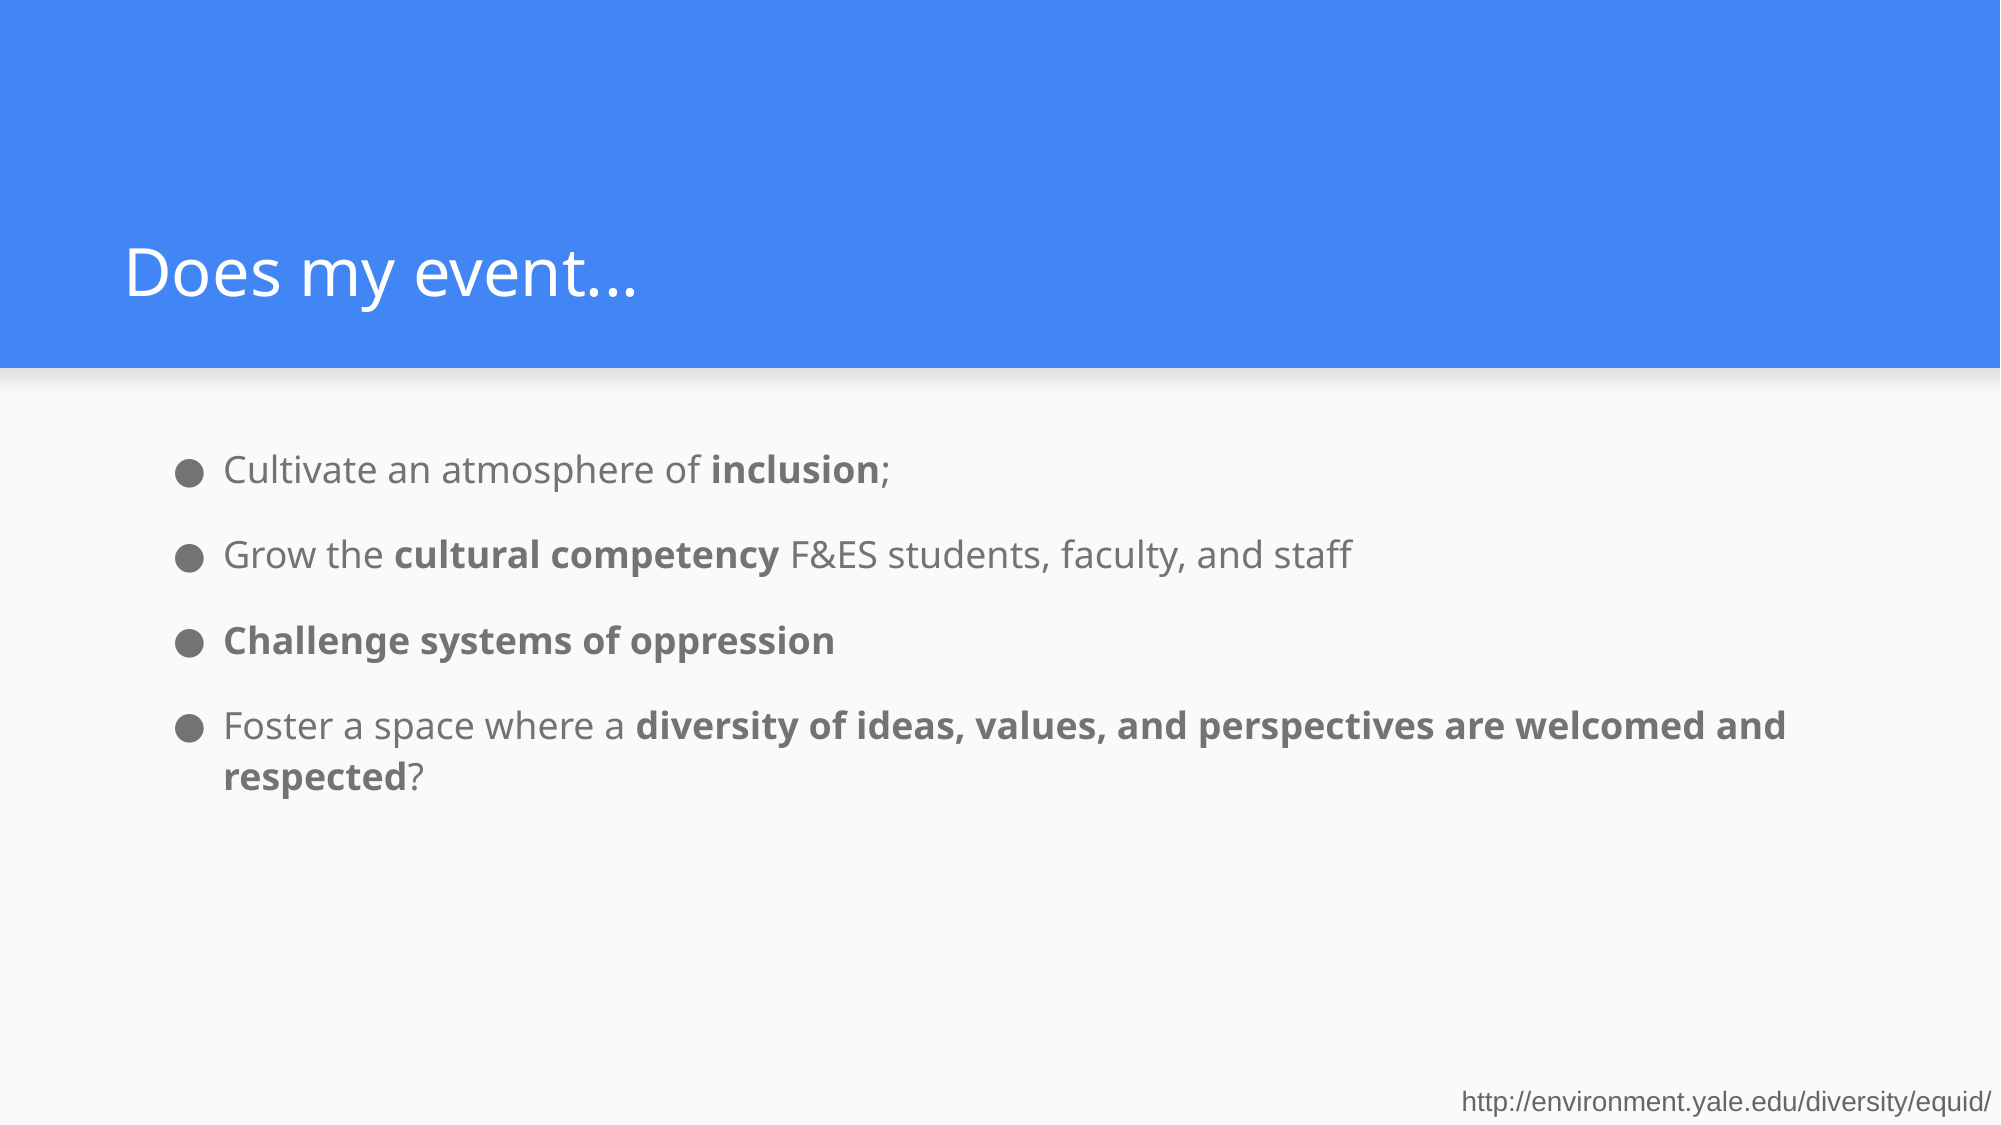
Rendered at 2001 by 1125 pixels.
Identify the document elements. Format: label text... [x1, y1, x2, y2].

title Does my event... [103, 161, 1902, 330]
text_box http://environment.yale.edu/diversity/equid/ [1441, 1063, 2000, 1125]
list Cultivate an atmosphere of inclusion; Grow the cultural competency F&ES students, faculty, and staff Challenge systems of oppression Foster a space where a diversity of ideas, values, and perspectives are welcomed and respected? [103, 419, 1902, 1013]
